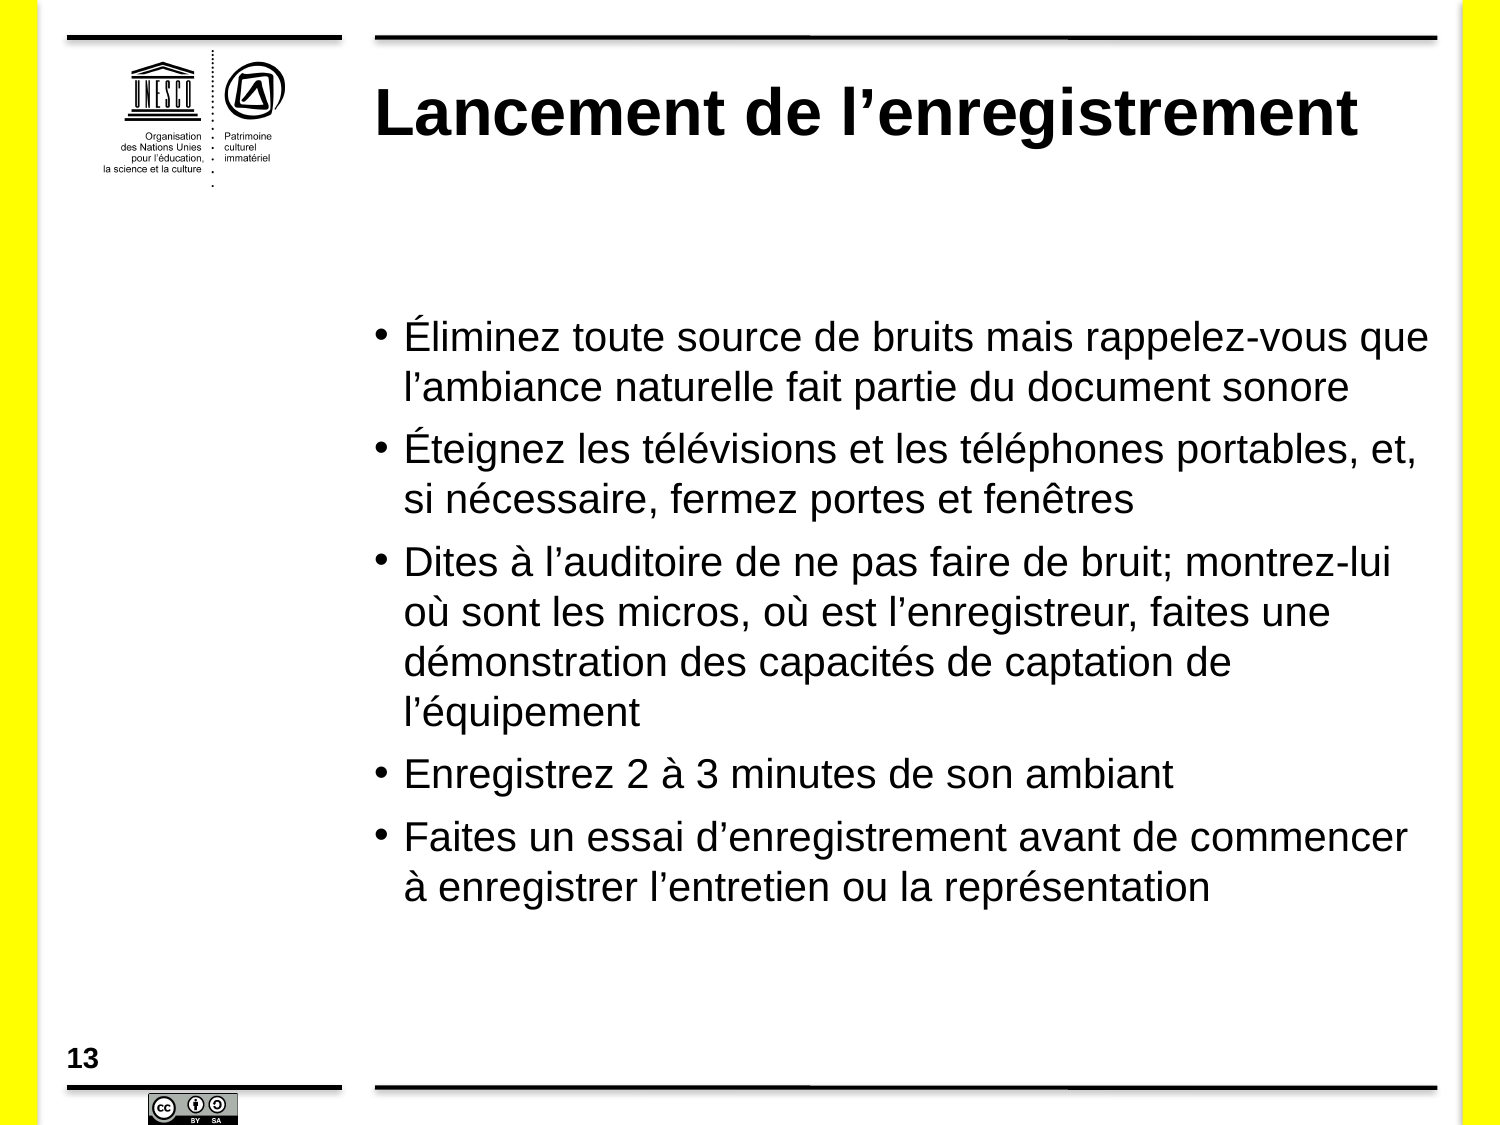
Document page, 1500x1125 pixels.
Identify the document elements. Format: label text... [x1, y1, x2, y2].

picture [148, 1093, 238, 1125]
title Lancement de l’enregistrement [374, 68, 1438, 150]
list Éliminez toute source de bruits mais rappelez-vous que l’ambiance naturelle fait partie du document sonore Éteignez les télévisions et les téléphones portables, et, si nécessaire, fermez portes et fenêtres Dites à l’auditoire de ne pas faire de bruit; montrez-lui où sont les micros, où est l’enregistreur, faites une démonstration des capacités de captation de l’équipement Enregistrez 2 à 3 minutes de son ambiant Faites un essai d’enregistrement avant de commencer à enregistrer l’entretien ou la représentation [374, 309, 1437, 954]
picture [103, 50, 285, 187]
